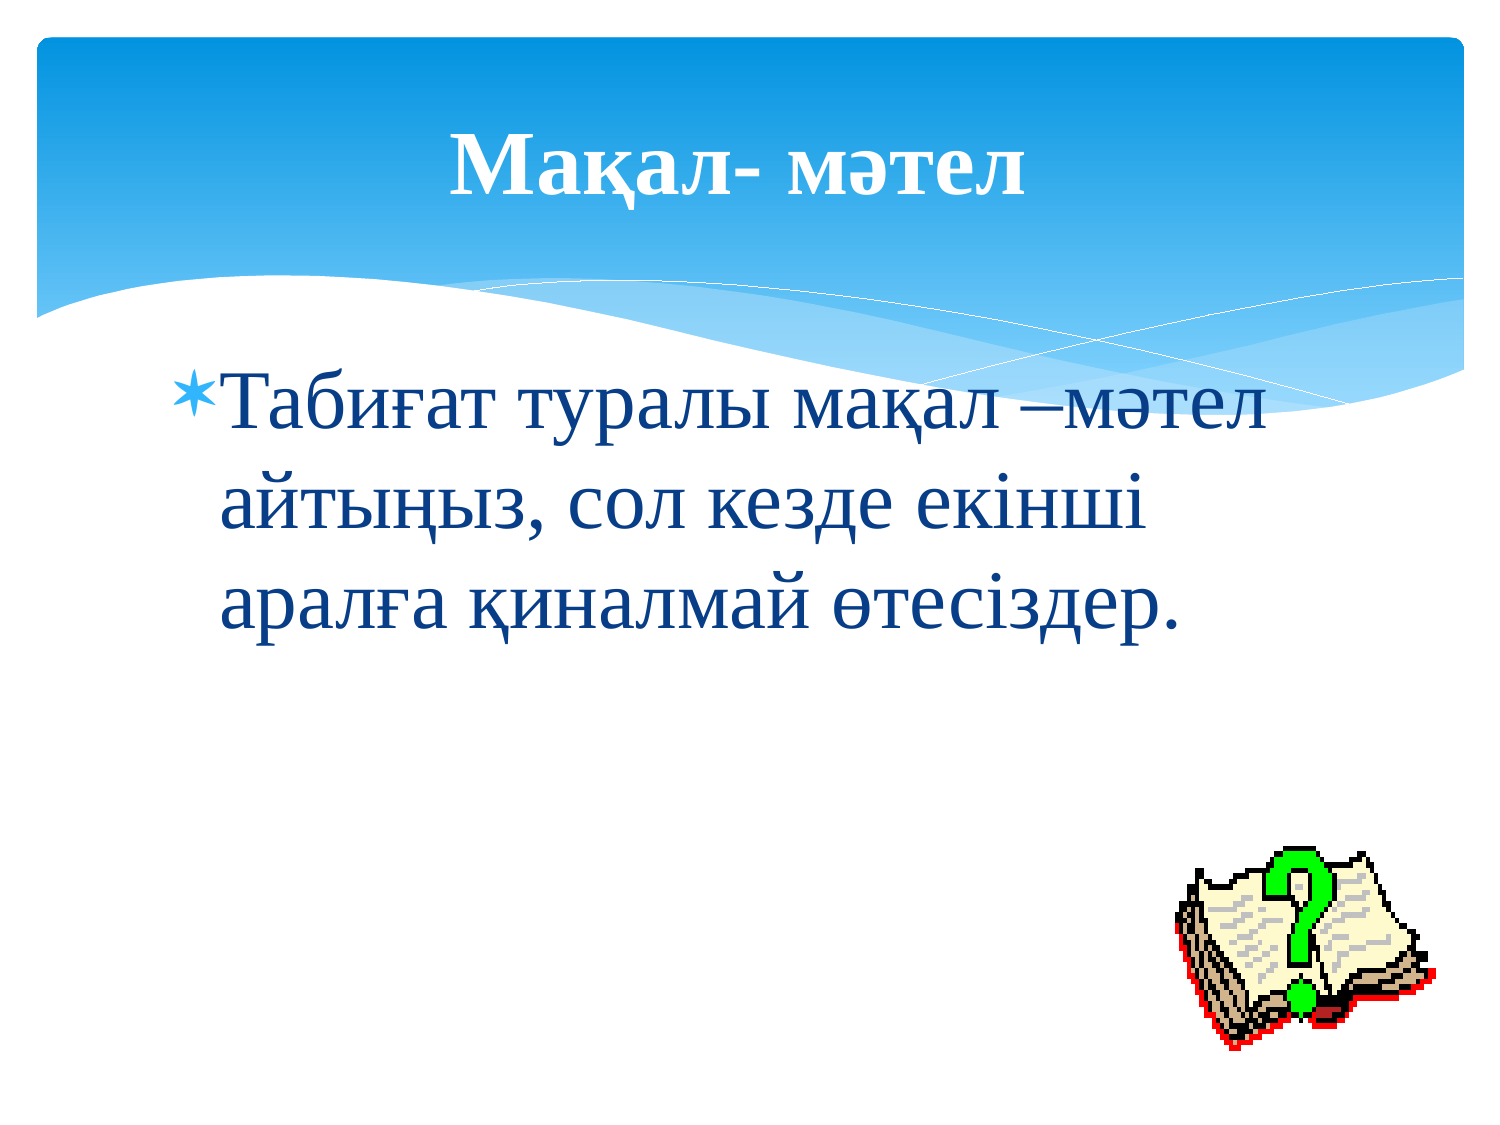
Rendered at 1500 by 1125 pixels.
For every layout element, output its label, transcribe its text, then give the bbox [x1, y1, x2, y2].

picture [1174, 845, 1442, 1058]
title Мақал- мәтел [75, 55, 1425, 261]
list Табиғат туралы мақал –мәтел айтыңыз, сол кезде екінші аралға қиналмай өтесіздер. [159, 338, 1375, 905]
